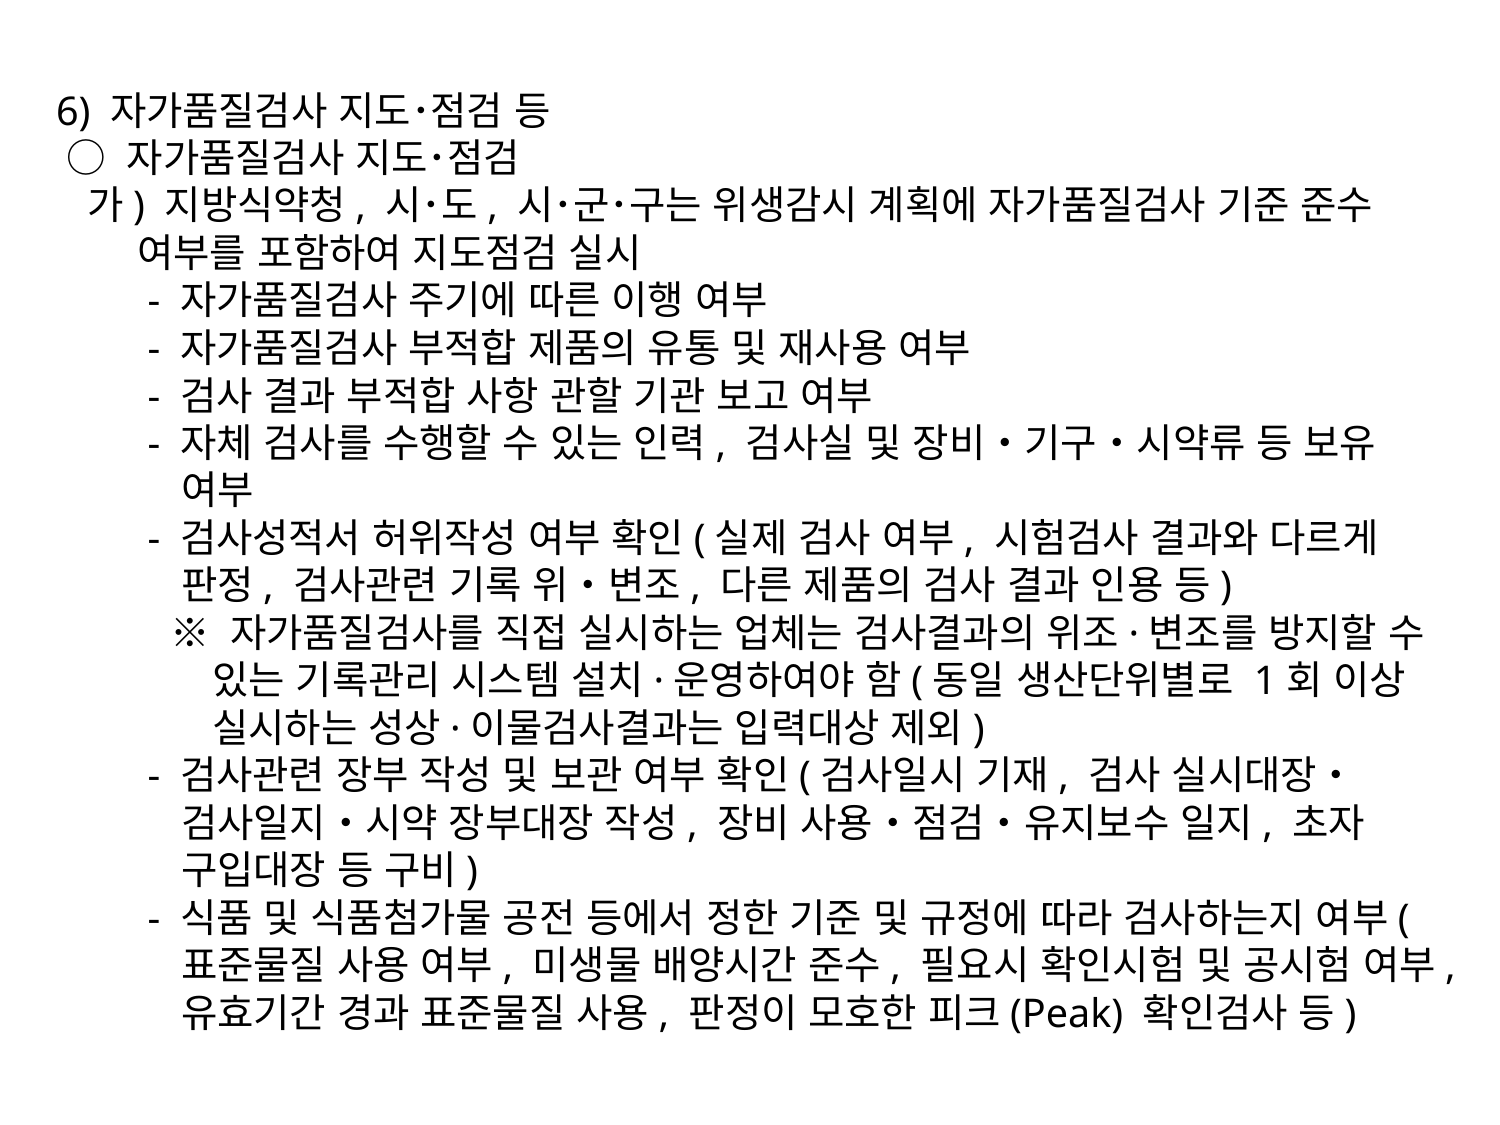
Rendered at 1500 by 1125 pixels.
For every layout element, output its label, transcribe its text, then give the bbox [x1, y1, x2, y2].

text_box 6) 자가품질검사 지도･점검 등 ○ 자가품질검사 지도･점검 가) 지방식약청, 시･도, 시･군･구는 위생감시 계획에 자가품질검사 기준 준수 여부를 포함하여 지도점검 실시 - 자가품질검사 주기에 따른 이행 여부 - 자가품질검사 부적합 제품의 유통 및 재사용 여부 - 검사 결과 부적합 사항 관할 기관 보고 여부 - 자체 검사를 수행할 수 있는 인력, 검사실 및 장비‧기구‧시약류 등 보유 여부 - 검사성적서 허위작성 여부 확인(실제 검사 여부, 시험검사 결과와 다르게 판정, 검사관련 기록 위‧변조, 다른 제품의 검사 결과 인용 등) ※ 자가품질검사를 직접 실시하는 업체는 검사결과의 위조·변조를 방지할 수 있는 기록관리 시스템 설치·운영하여야 함(동일 생산단위별로 1회 이상 실시하는 성상·이물검사결과는 입력대상 제외) - 검사관련 장부 작성 및 보관 여부 확인(검사일시 기재, 검사 실시대장‧검사일지‧시약 장부대장 작성, 장비 사용‧점검‧유지보수 일지, 초자 구입대장 등 구비) - 식품 및 식품첨가물 공전 등에서 정한 기준 및 규정에 따라 검사하는지 여부(표준물질 사용 여부, 미생물 배양시간 준수, 필요시 확인시험 및 공시험 여부, 유효기간 경과 표준물질 사용, 판정이 모호한 피크(Peak) 확인검사 등) [41, 78, 1471, 1090]
